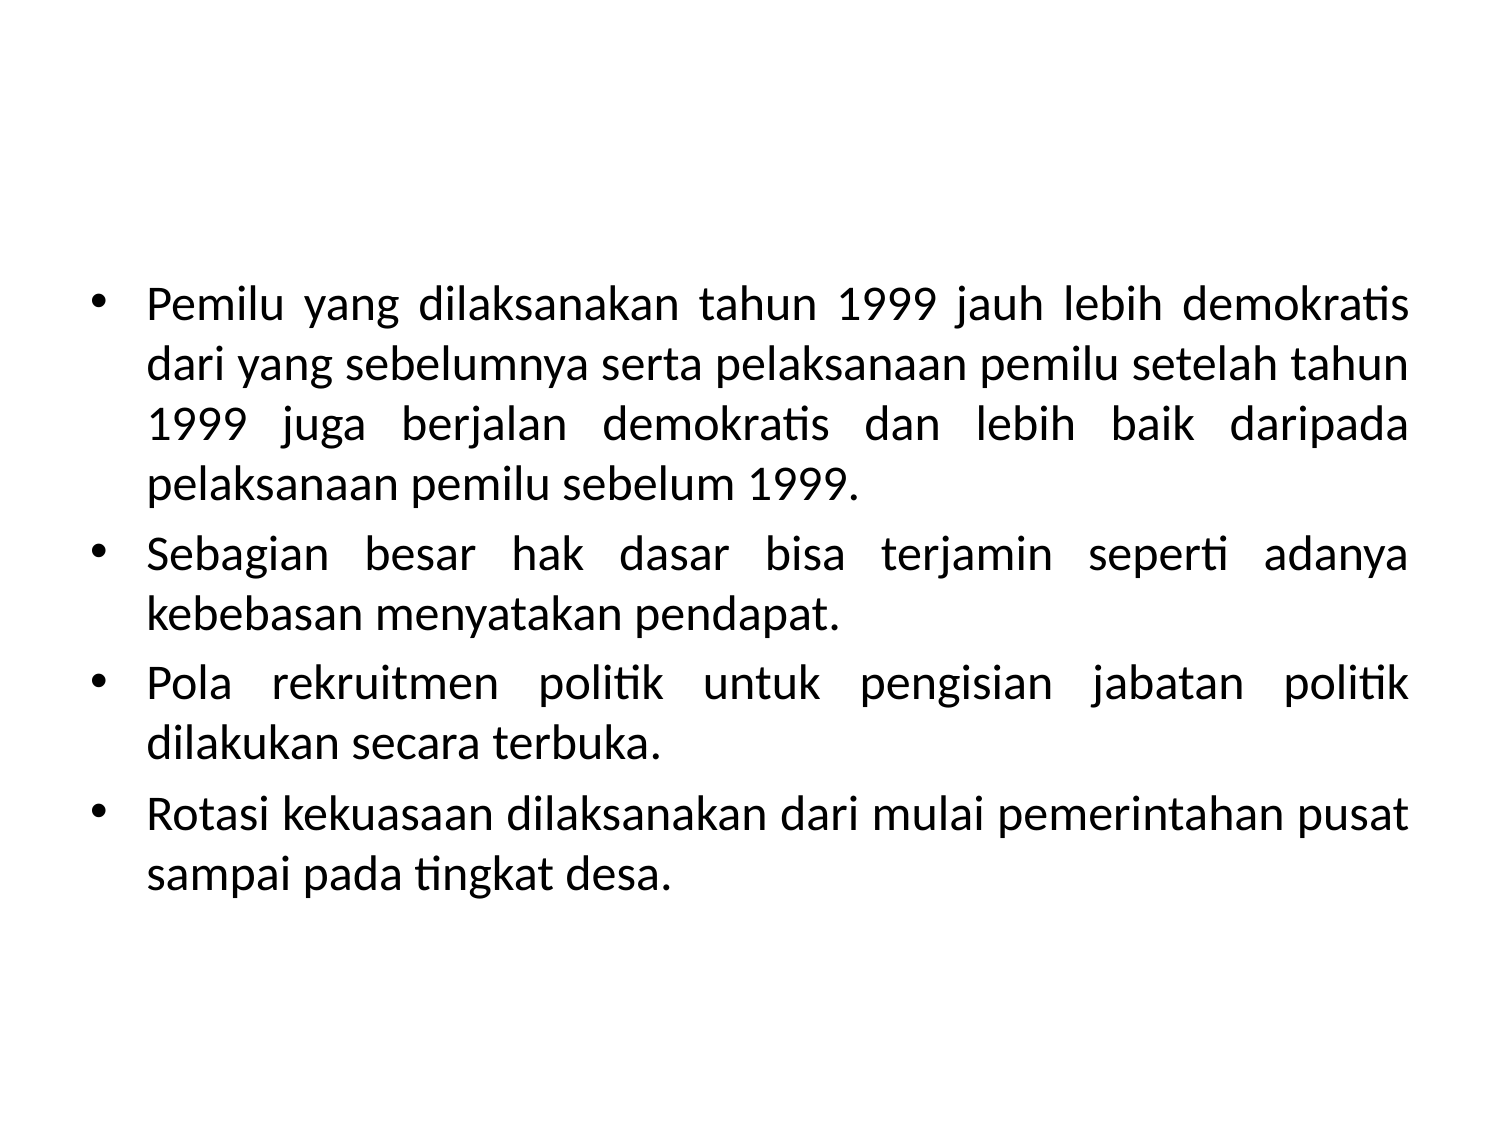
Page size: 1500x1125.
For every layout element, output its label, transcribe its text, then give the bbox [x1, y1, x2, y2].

list Pemilu yang dilaksanakan tahun 1999 jauh lebih demokratis dari yang sebelumnya serta pelaksanaan pemilu setelah tahun 1999 juga berjalan demokratis dan lebih baik daripada pelaksanaan pemilu sebelum 1999. Sebagian besar hak dasar bisa terjamin seperti adanya kebebasan menyatakan pendapat. Pola rekruitmen politik untuk pengisian jabatan politik dilakukan secara terbuka. Rotasi kekuasaan dilaksanakan dari mulai pemerintahan pusat sampai pada tingkat desa. [75, 262, 1425, 1005]
